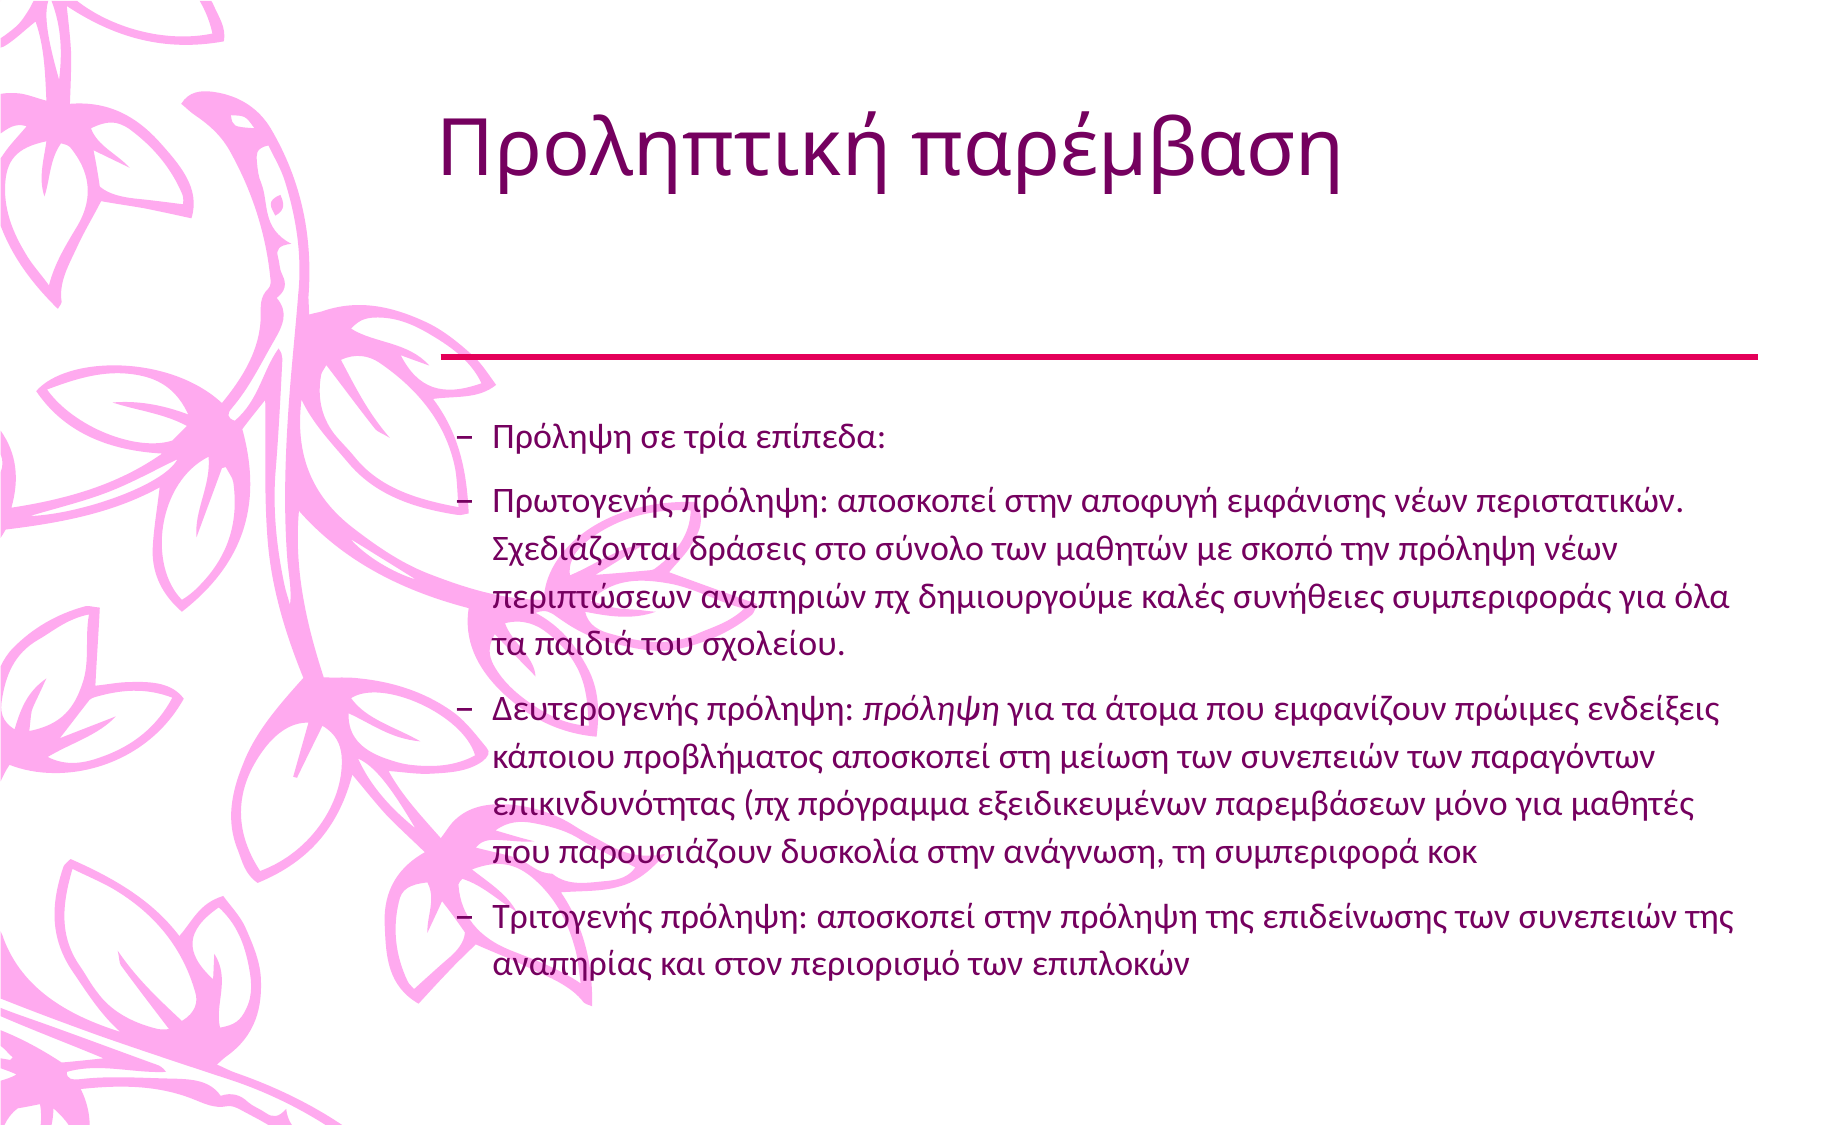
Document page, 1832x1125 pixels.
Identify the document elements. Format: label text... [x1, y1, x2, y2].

list Πρόληψη σε τρία επίπεδα: Πρωτογενής πρόληψη: αποσκοπεί στην αποφυγή εμφάνισης νέων περιστατικών. Σχεδιάζονται δράσεις στο σύνολο των μαθητών με σκοπό την πρόληψη νέων περιπτώσεων αναπηριών πχ δημιουργούμε καλές συνήθειες συμπεριφοράς για όλα τα παιδιά του σχολείου. Δευτερογενής πρόληψη: πρόληψη για τα άτομα που εμφανίζουν πρώιμες ενδείξεις κάποιου προβλήματος αποσκοπεί στη μείωση των συνεπειών των παραγόντων επικινδυνότητας (πχ πρόγραμμα εξειδικευμένων παρεμβάσεων μόνο για μαθητές που παρουσιάζουν δυσκολία στην ανάγνωση, τη συμπεριφορά κοκ Τριτογενής πρόληψη: αποσκοπεί στην πρόληψη της επιδείνωσης των συνεπειών της αναπηρίας και στον περιορισμό των επιπλοκών [440, 399, 1758, 999]
title Προληπτική παρέμβαση [421, 93, 1758, 350]
